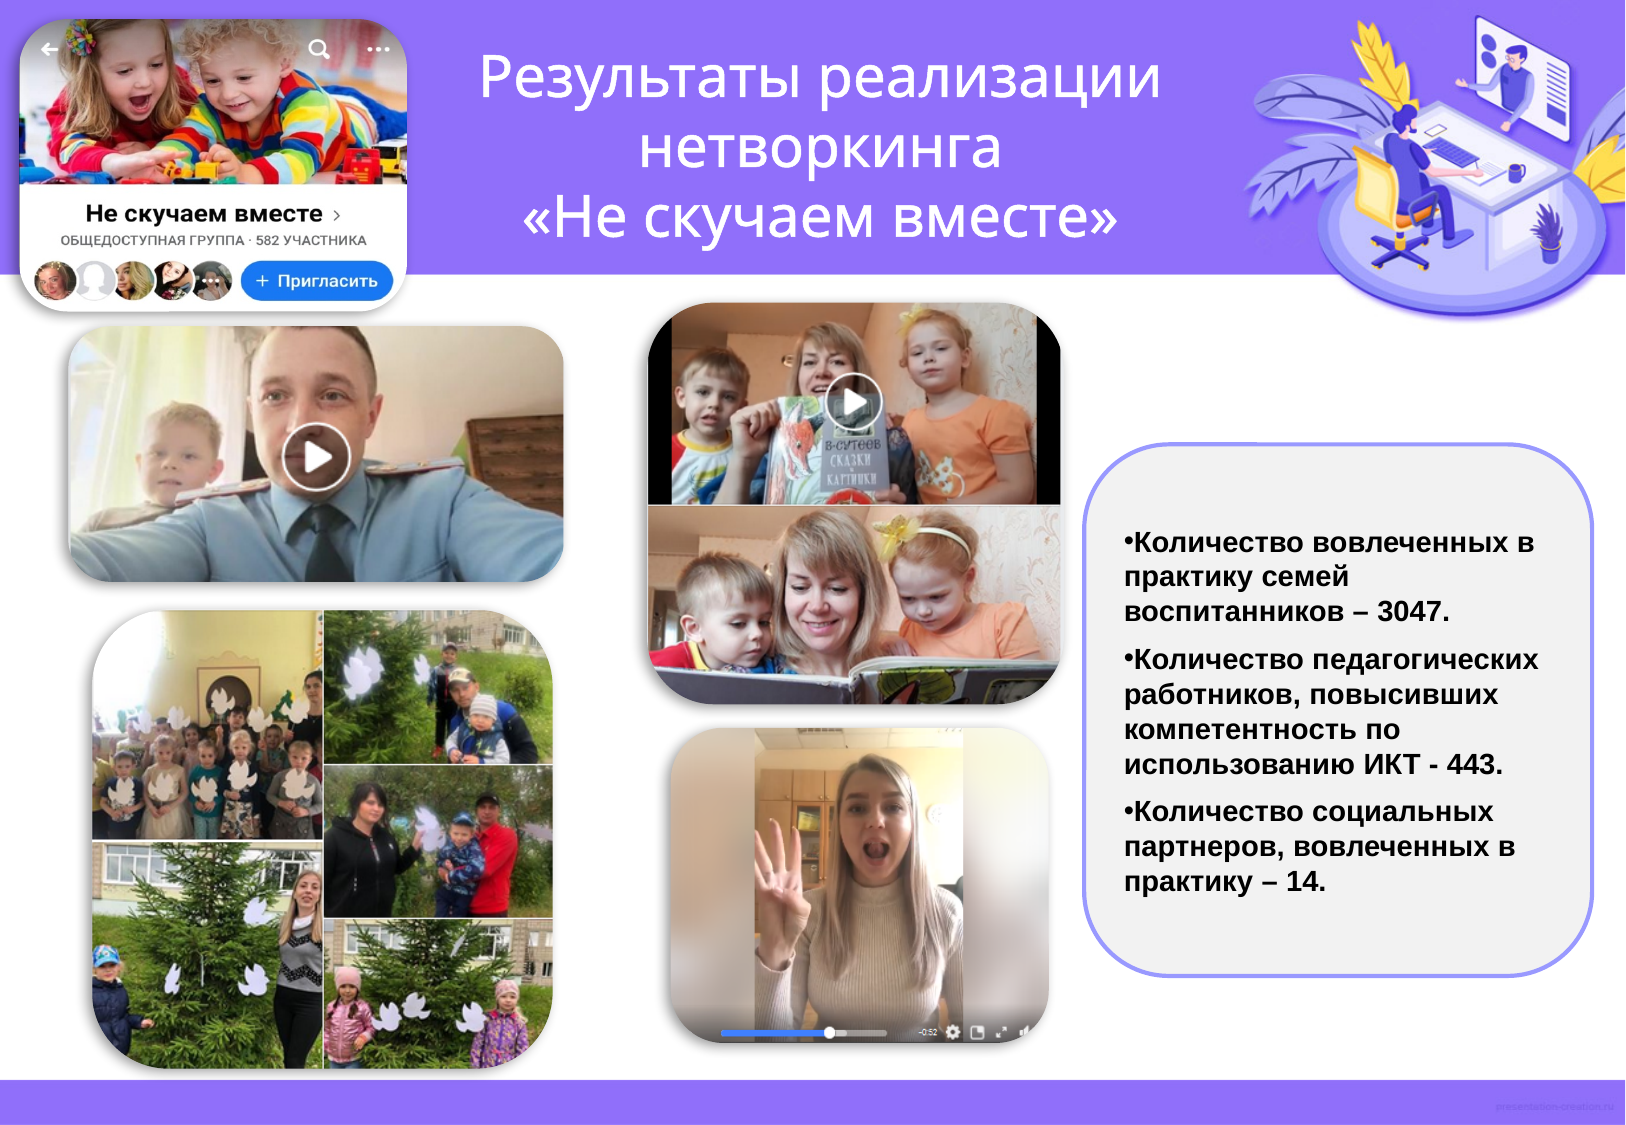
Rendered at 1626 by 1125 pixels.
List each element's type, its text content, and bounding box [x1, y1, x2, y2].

text_box Количество вовлеченных в практику семей воспитанников – 3047. Количество педагогических работников, повысивших компетентность по использованию ИКТ - 443. Количество социальных партнеров, вовлеченных в практику – 14. [1082, 442, 1595, 979]
picture [0, 0, 1626, 1125]
text_box Результаты реализации нетворкинга «Не скучаем вместе» [413, 30, 1230, 256]
